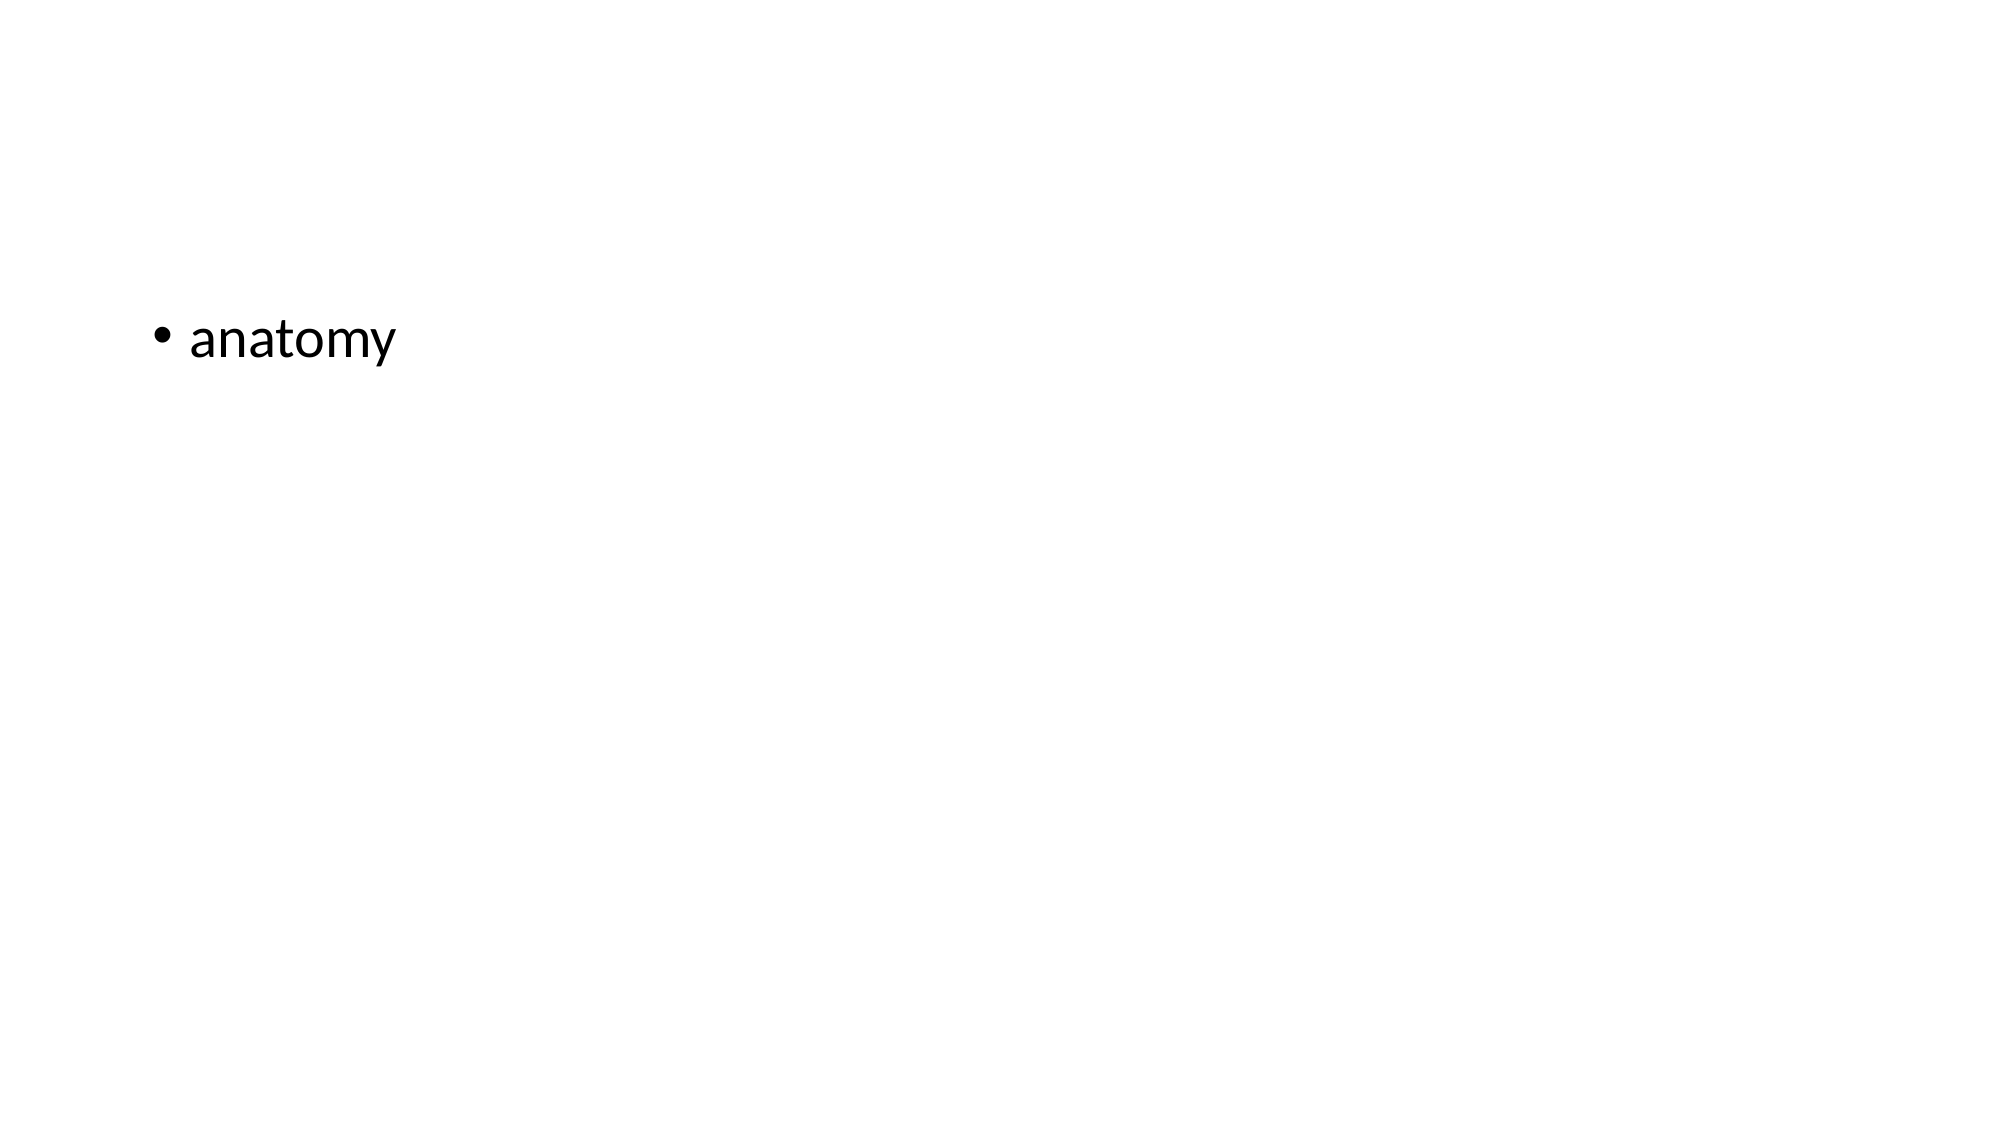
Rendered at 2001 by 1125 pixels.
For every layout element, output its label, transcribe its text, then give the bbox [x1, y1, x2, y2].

list anatomy [137, 299, 1863, 1014]
